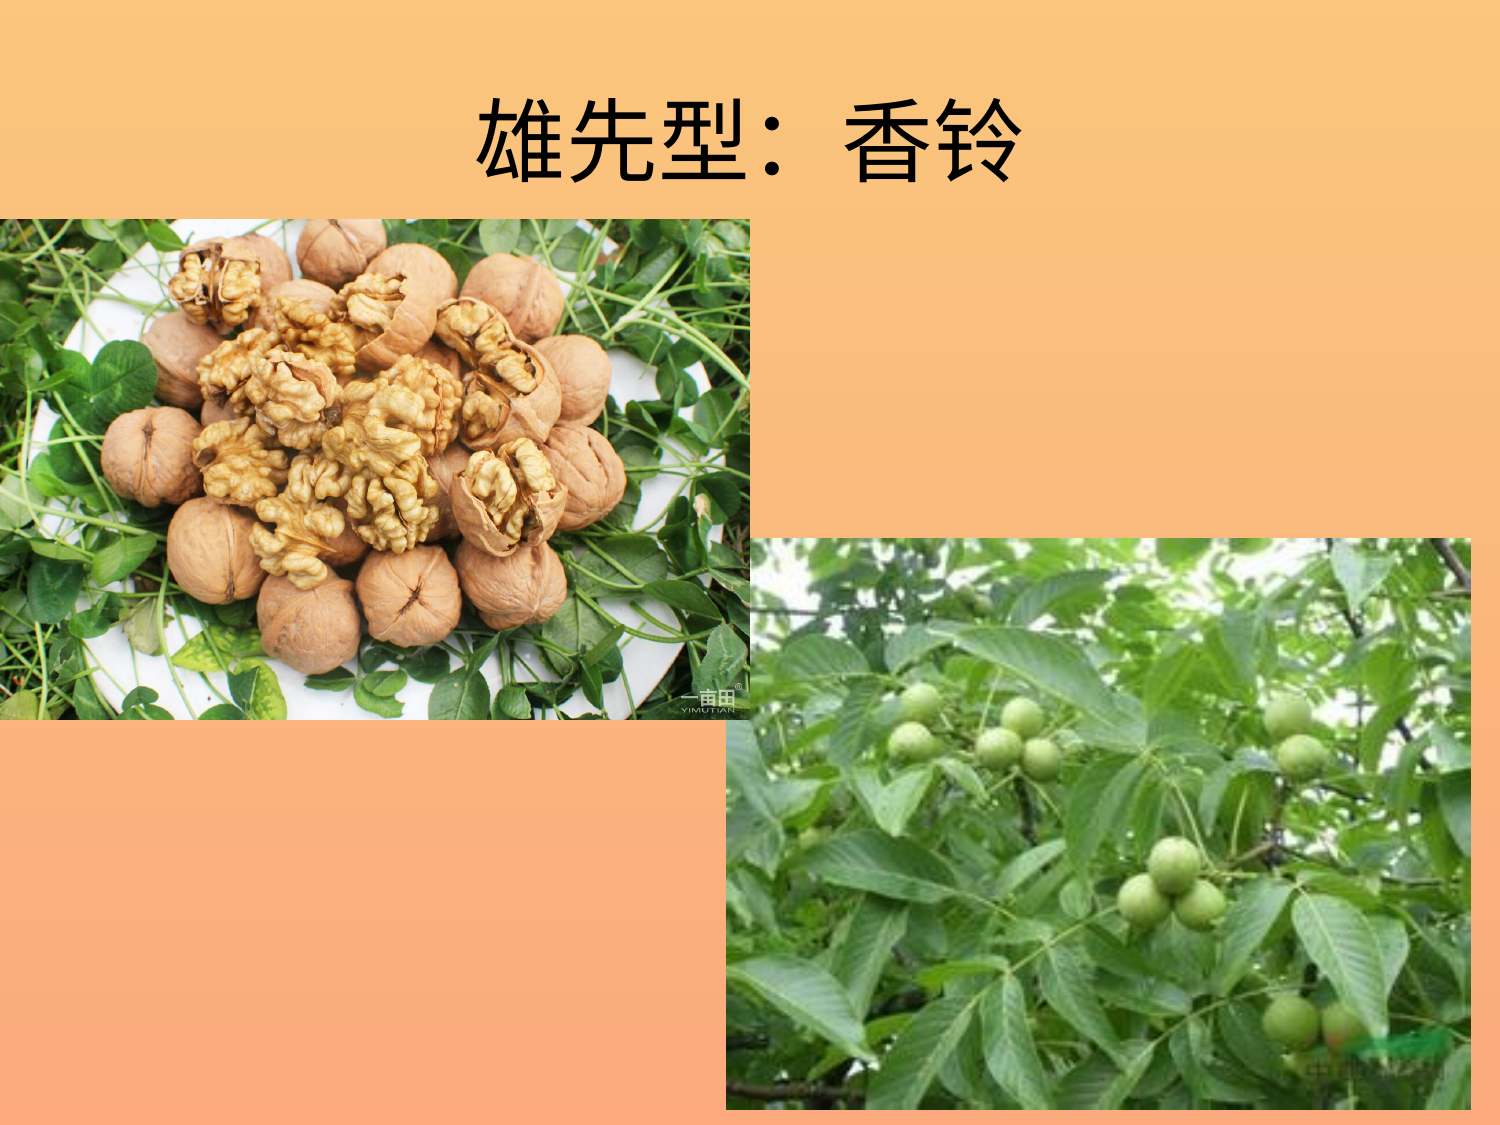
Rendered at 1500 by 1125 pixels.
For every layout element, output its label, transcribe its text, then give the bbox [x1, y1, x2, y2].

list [726, 538, 1471, 1110]
picture [0, 219, 751, 721]
title 雄先型：香铃 [75, 45, 1425, 233]
